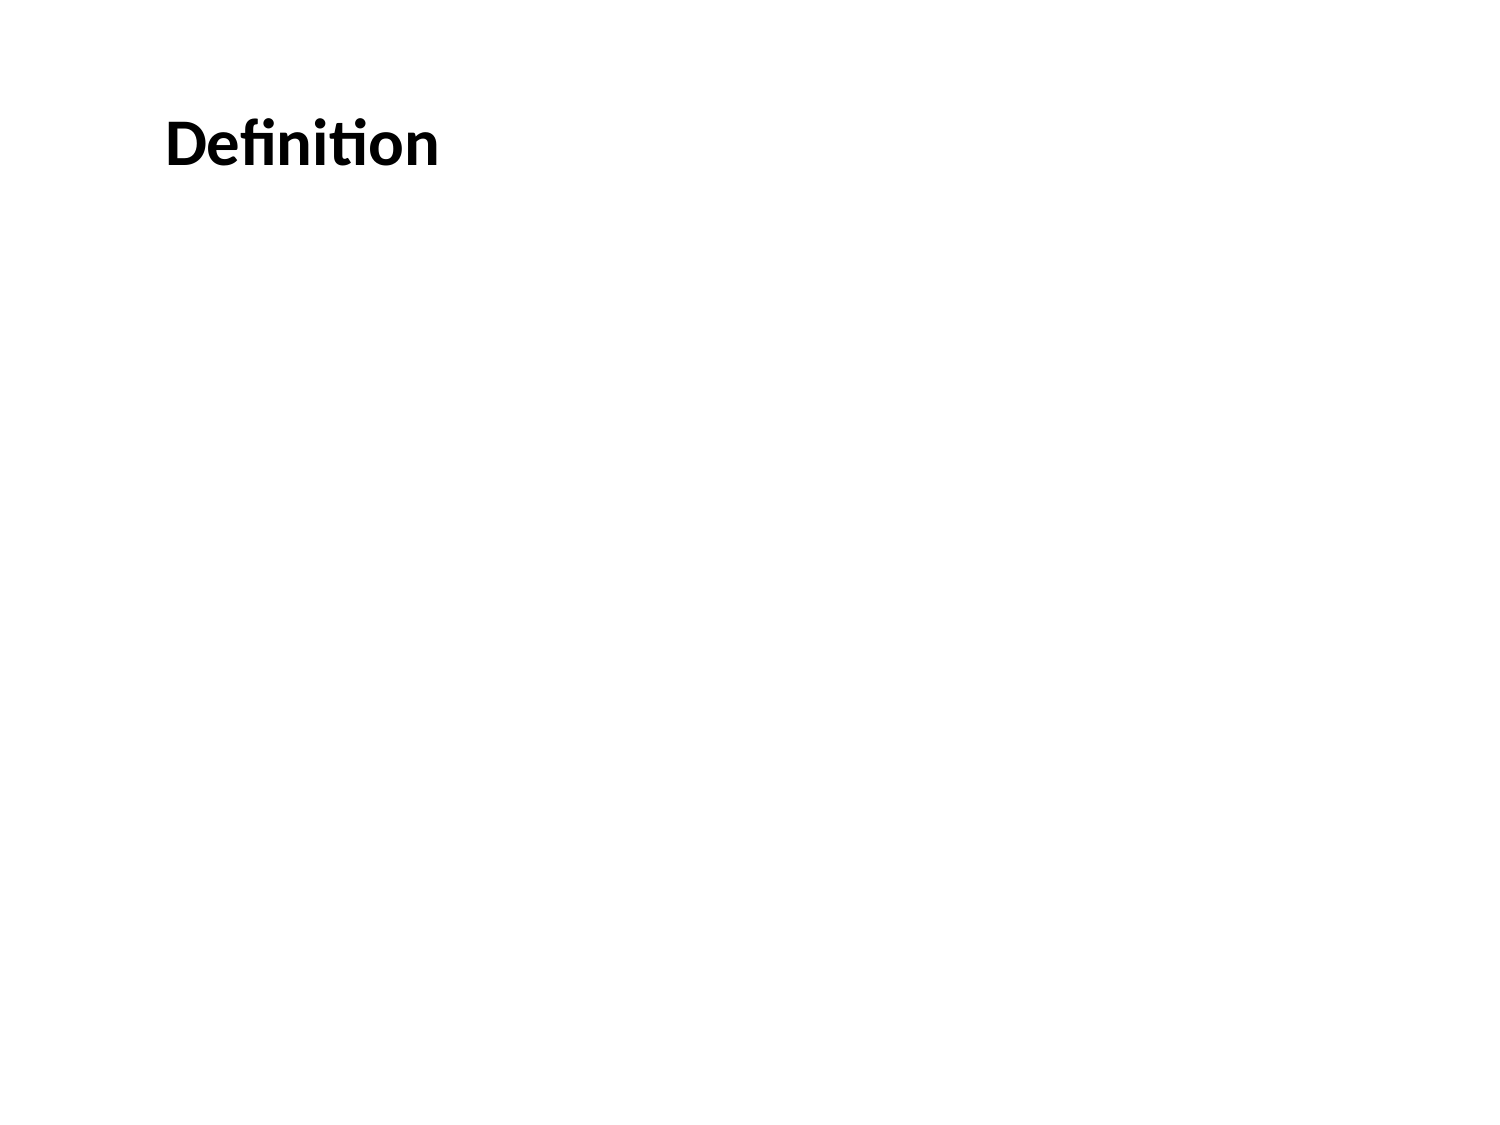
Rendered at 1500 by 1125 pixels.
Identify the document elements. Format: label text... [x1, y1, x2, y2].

title Definition [75, 45, 1425, 233]
